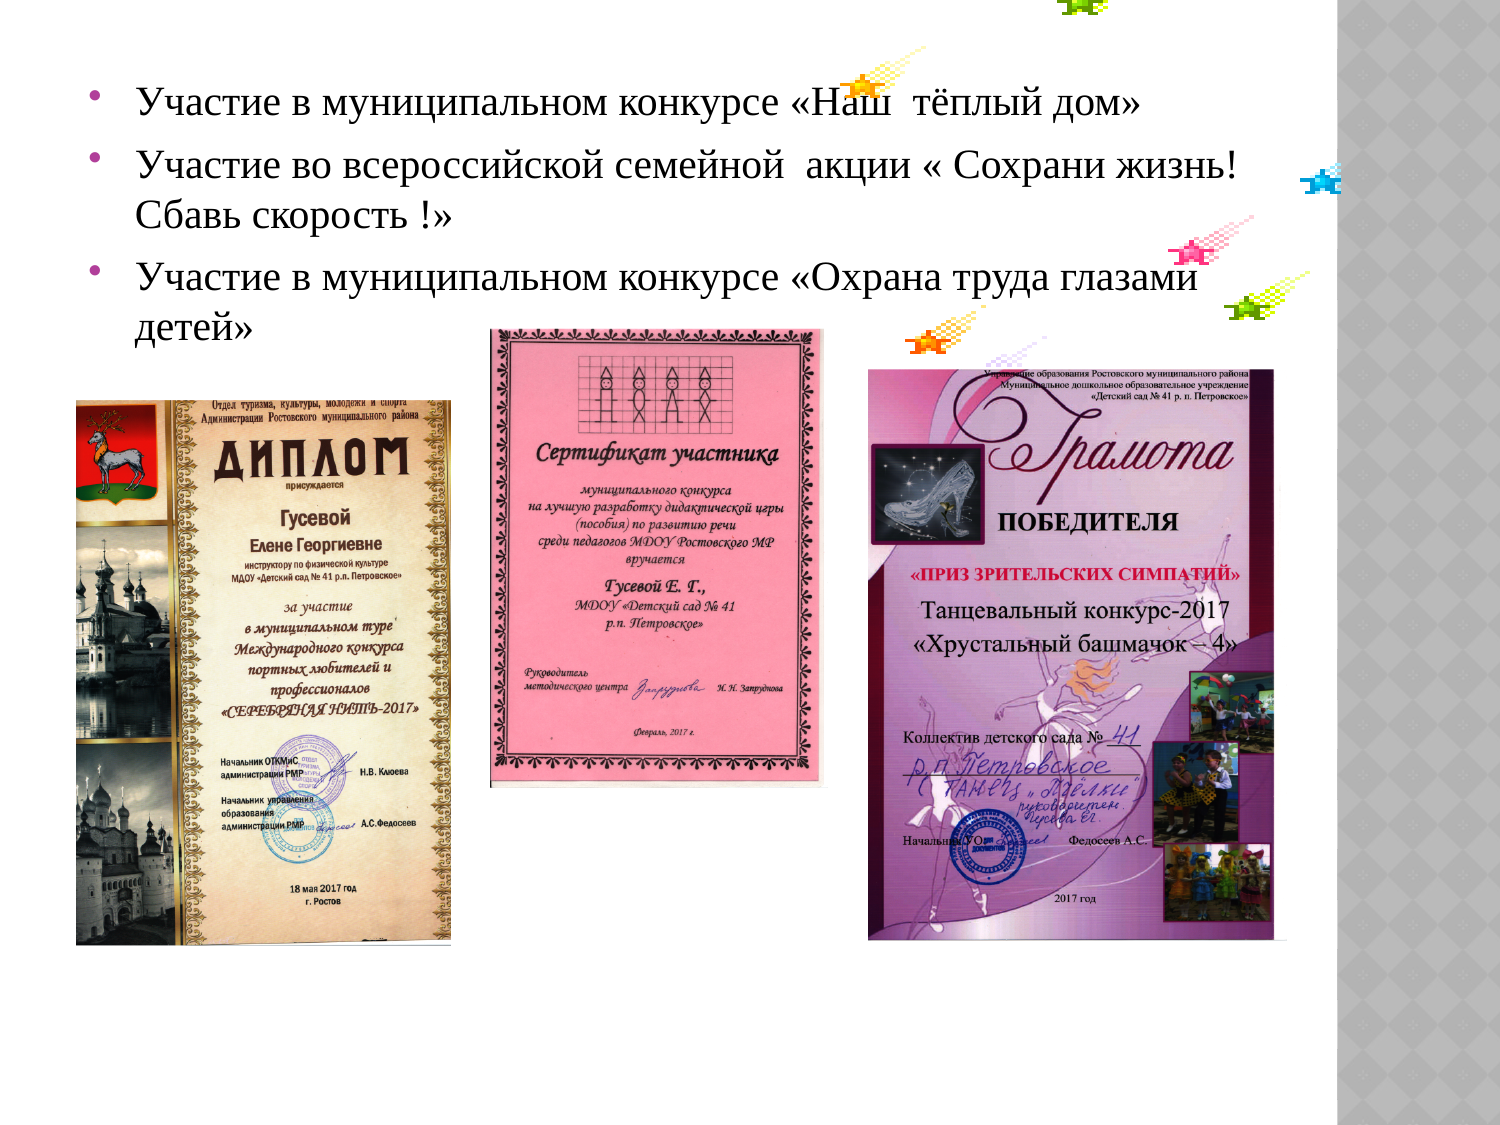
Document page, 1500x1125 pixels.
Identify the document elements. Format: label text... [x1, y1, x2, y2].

picture [1316, 179, 1324, 184]
list Участие в муниципальном конкурсе «Наш тёплый дом» Участие во всероссийской семейной акции « Сохрани жизнь! Сбавь скорость !» Участие в муниципальном конкурсе «Охрана труда глазами детей» [75, 66, 1263, 1059]
picture [835, 0, 1341, 944]
picture [489, 326, 828, 791]
picture [76, 396, 451, 949]
